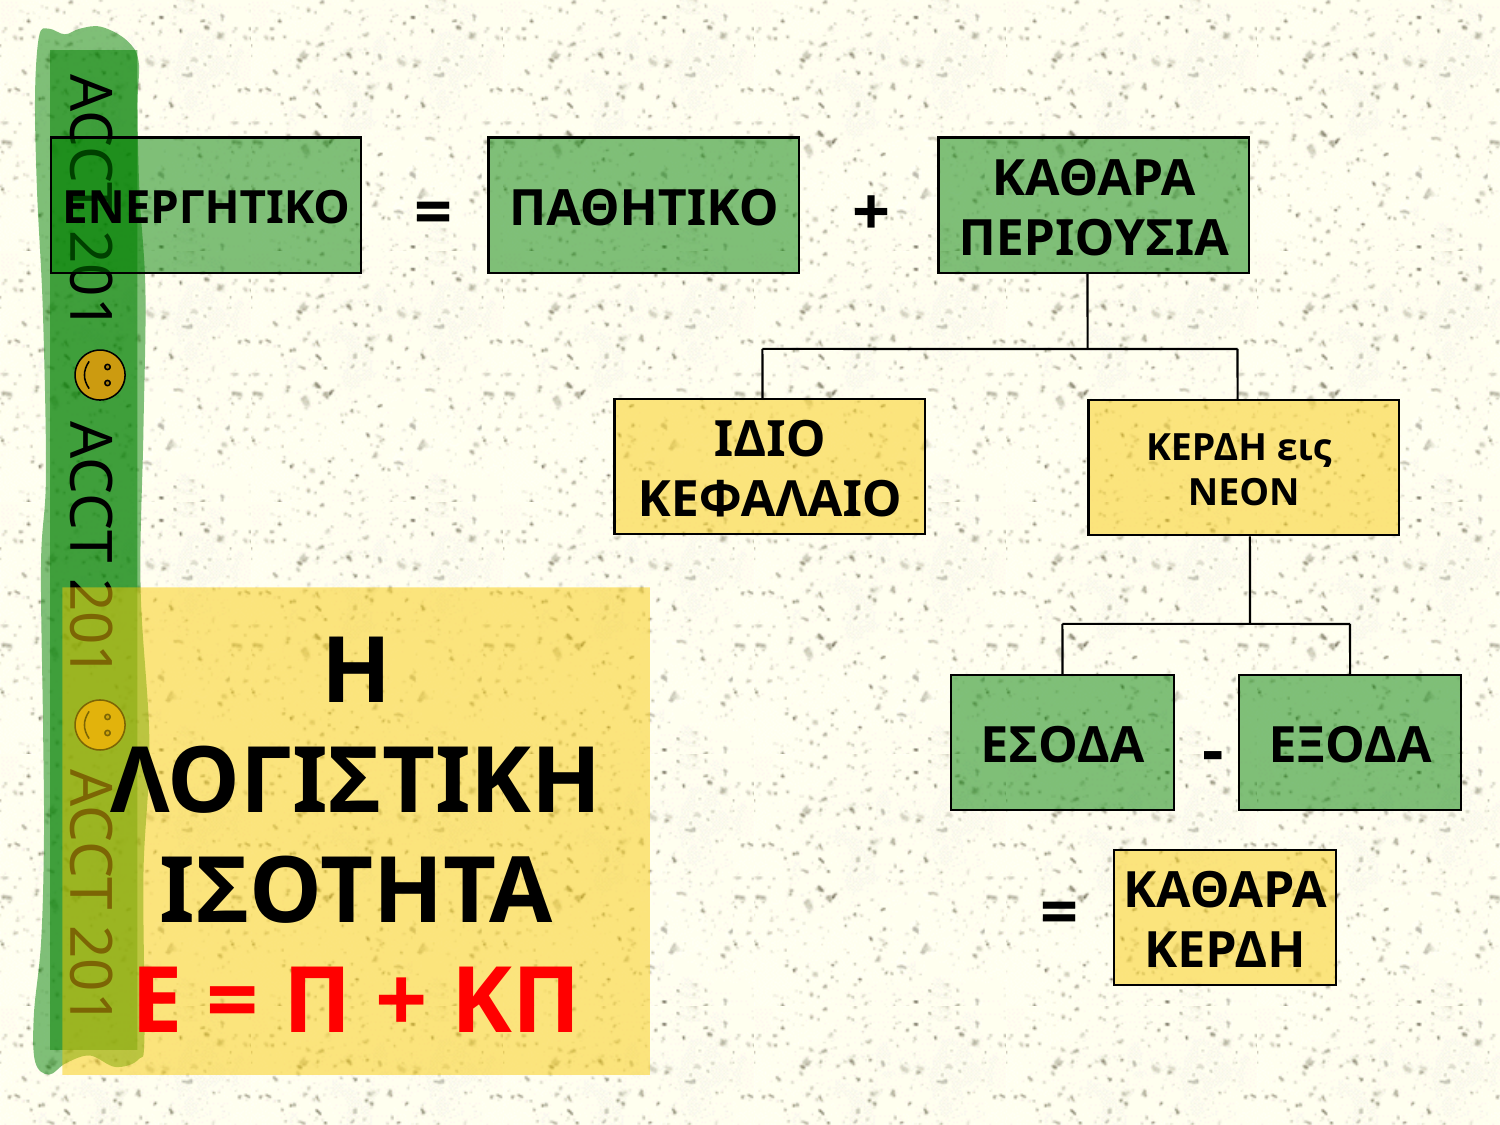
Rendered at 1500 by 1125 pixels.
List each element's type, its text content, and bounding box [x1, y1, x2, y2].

text_box ΚΑΘΑΡΑ ΠΕΡΙΟΥΣΙΑ [938, 137, 1249, 273]
text_box + [837, 161, 900, 257]
picture [0, 0, 1500, 1125]
text_box ΕΣΟΔΑ [951, 675, 1174, 811]
text_box ΚΕΡΔΗ εις ΝΕΟΝ [1088, 399, 1399, 536]
text_box Η ΛΟΓΙΣΤΙΚΗ ΙΣΟΤΗΤΑ Ε = Π + ΚΠ [62, 587, 650, 1075]
text_box - [1187, 698, 1250, 794]
text_box ΠΑΘΗΤΙΚΟ [488, 137, 799, 273]
text_box = [1024, 861, 1088, 957]
text_box ΕΞΟΔΑ [1238, 675, 1462, 811]
text_box ΙΔΙΟ ΚΕΦΑΛΑΙΟ [614, 398, 925, 535]
text_box ΚΑΘΑΡΑ ΚΕΡΔΗ [1113, 849, 1337, 986]
text_box ΕΝΕΡΓΗΤΙΚΟ [50, 137, 362, 273]
text_box = [399, 161, 463, 257]
